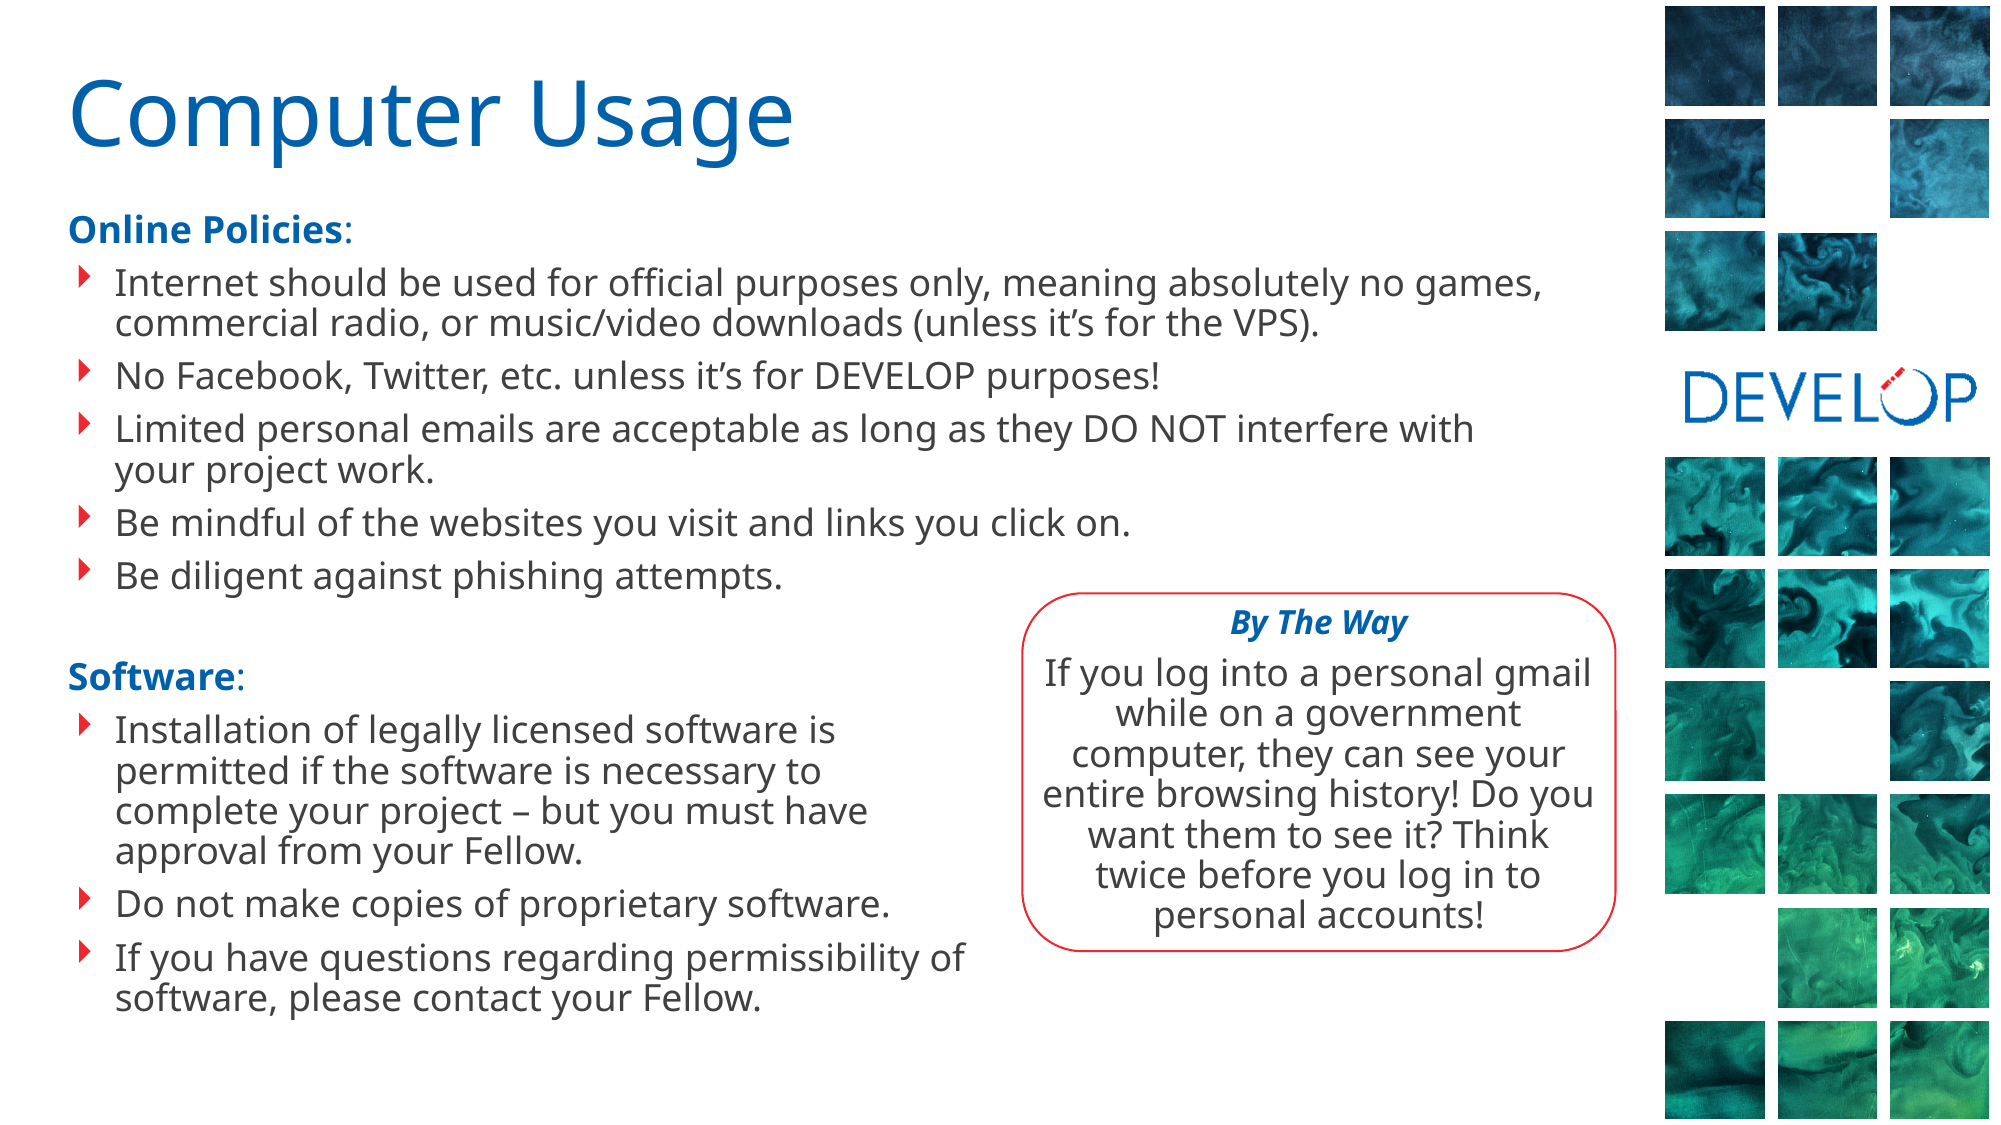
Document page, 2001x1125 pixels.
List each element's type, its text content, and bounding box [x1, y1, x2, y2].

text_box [1021, 593, 1616, 1018]
text_box [1657, 1014, 1997, 1125]
text_box Computer Usage [52, 59, 1654, 139]
picture [1654, 0, 2000, 1123]
text_box Software: Installation of legally licensed software is permitted if the software is necessary to complete your project – but you must have approval from your Fellow. Do not make copies of proprietary software. If you have questions regarding permissibility of software, please contact your Fellow. [52, 593, 994, 1068]
text_box Online Policies: Internet should be used for official purposes only, meaning absolutely no games, commercial radio, or music/video downloads (unless it’s for the VPS). No Facebook, Twitter, etc. unless it’s for DEVELOP purposes! Limited personal emails are acceptable as long as they DO NOT interfere with your project work. Be mindful of the websites you visit and links you click on. Be diligent against phishing attempts. [52, 203, 1577, 624]
